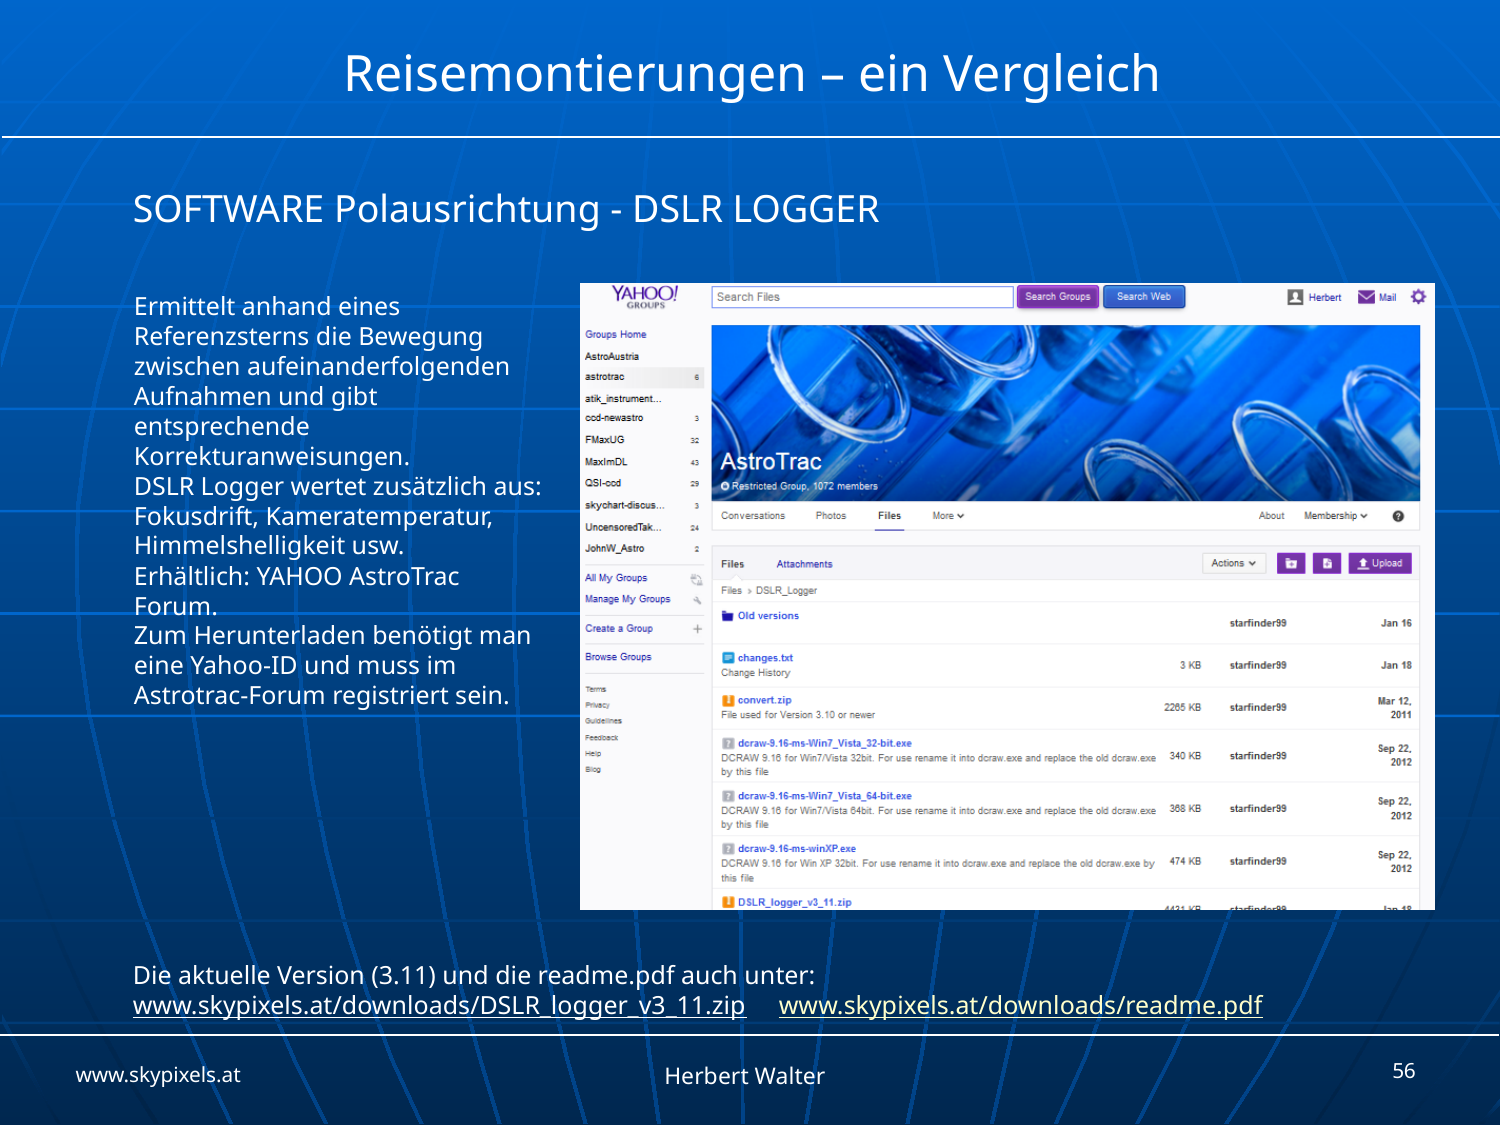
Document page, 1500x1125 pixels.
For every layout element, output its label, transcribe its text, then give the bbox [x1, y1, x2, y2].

picture [579, 282, 1435, 910]
text_box Die aktuelle Version (3.11) und die readme.pdf auch unter: www.skypixels.at/downloads/DSLR_logger_v3_11.zip www.skypixels.at/downloads/readme.pdf [118, 952, 1387, 1091]
text_box Ermittelt anhand eines Referenzsterns die Bewegung zwischen aufeinanderfolgenden Aufnahmen und gibt entsprechende Korrekturanweisungen. DSLR Logger wertet zusätzlich aus: Fokusdrift, Kameratemperatur, Himmelshelligkeit usw. Erhältlich: YAHOO AstroTrac Forum. Zum Herunterladen benötigt man eine Yahoo-ID und muss im Astrotrac-Forum registriert sein. [119, 283, 561, 747]
slide_number 56 [1080, 1049, 1431, 1094]
text_box SOFTWARE Polausrichtung - DSLR LOGGER [118, 177, 1388, 282]
